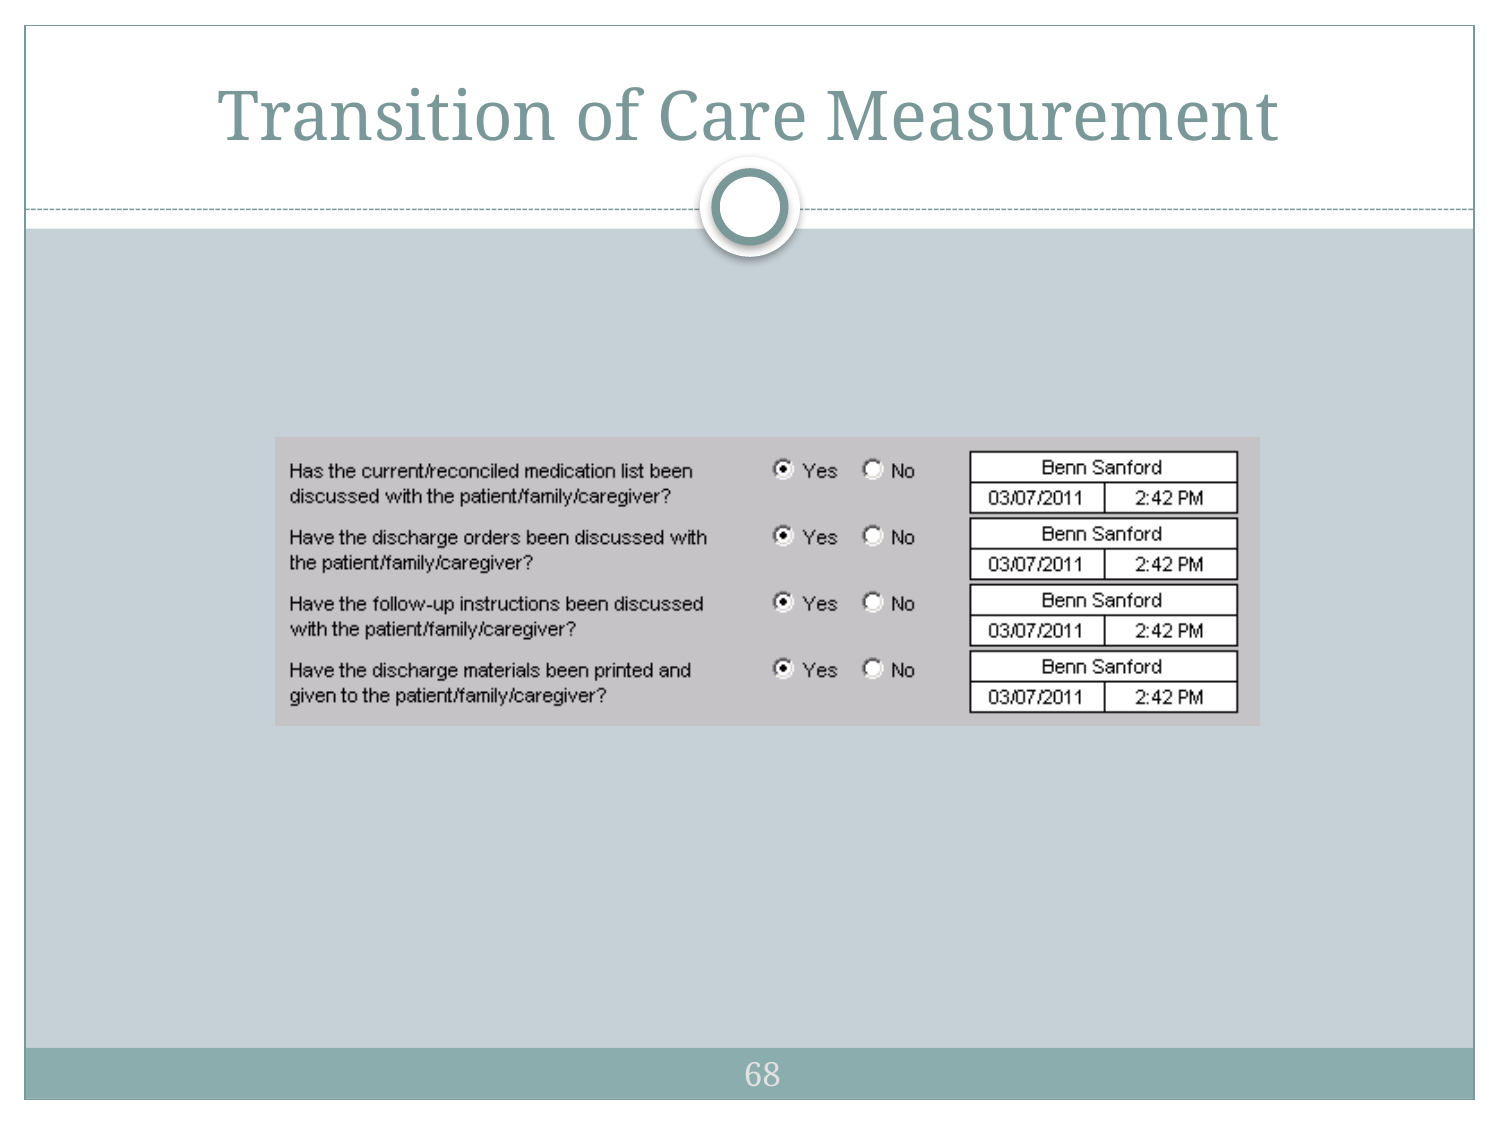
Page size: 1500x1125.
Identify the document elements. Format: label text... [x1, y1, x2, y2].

title Transition of Care Measurement [49, 37, 1450, 163]
picture [274, 437, 1261, 726]
slide_number 68 [725, 1040, 800, 1113]
